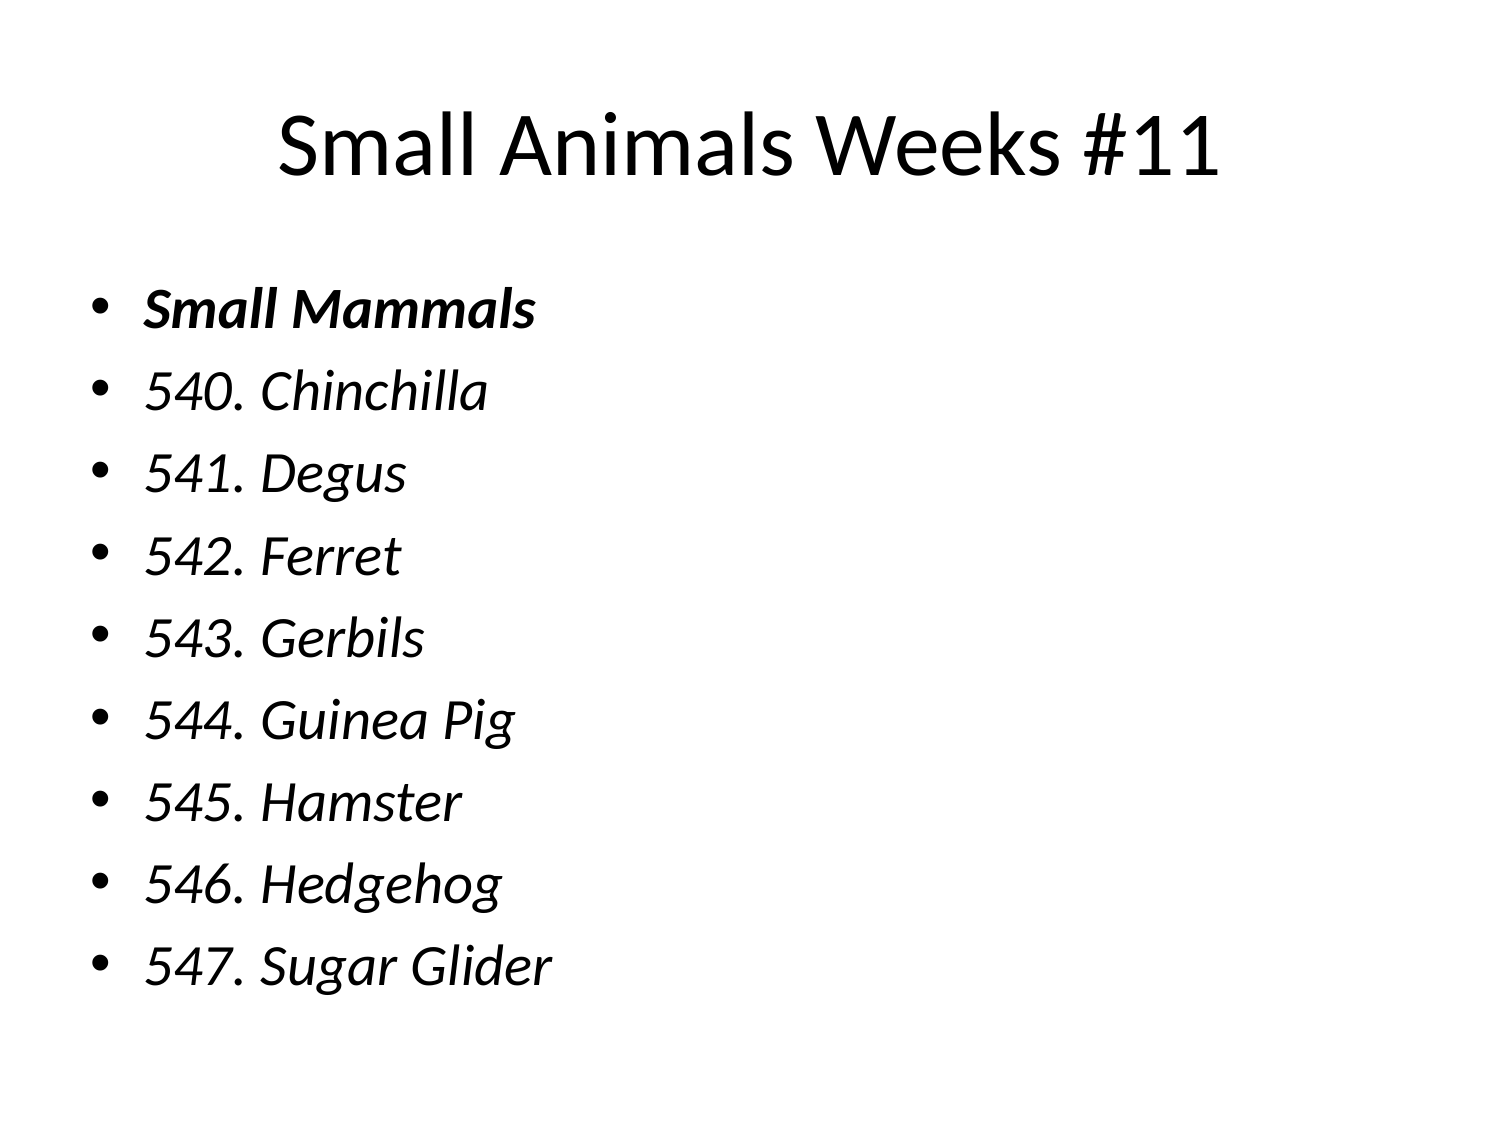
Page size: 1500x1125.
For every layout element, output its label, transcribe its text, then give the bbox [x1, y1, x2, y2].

title Small Animals Weeks #11 [75, 45, 1425, 233]
list Small Mammals 540. Chinchilla 541. Degus 542. Ferret 543. Gerbils 544. Guinea Pig 545. Hamster 546. Hedgehog 547. Sugar Glider [75, 262, 1425, 1005]
